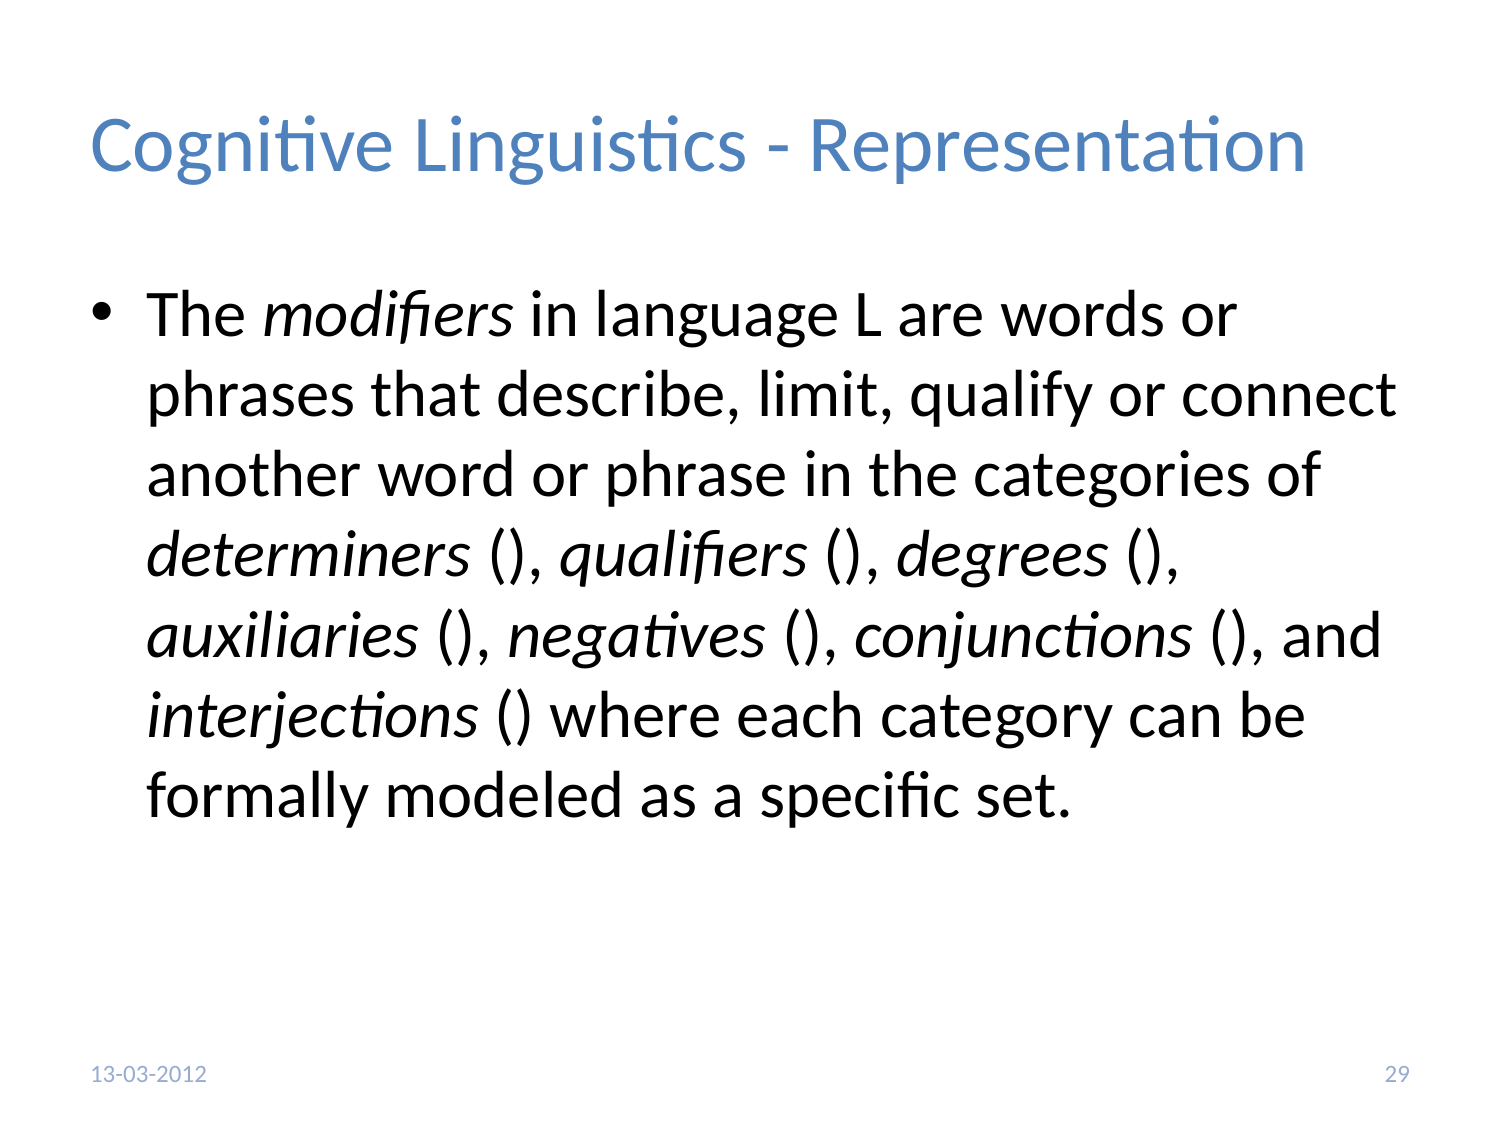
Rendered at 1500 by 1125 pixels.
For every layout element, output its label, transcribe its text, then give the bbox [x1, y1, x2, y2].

slide_number 29 [1074, 1042, 1425, 1103]
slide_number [75, 1042, 425, 1103]
title Cognitive Linguistics - Representation [75, 45, 1425, 233]
